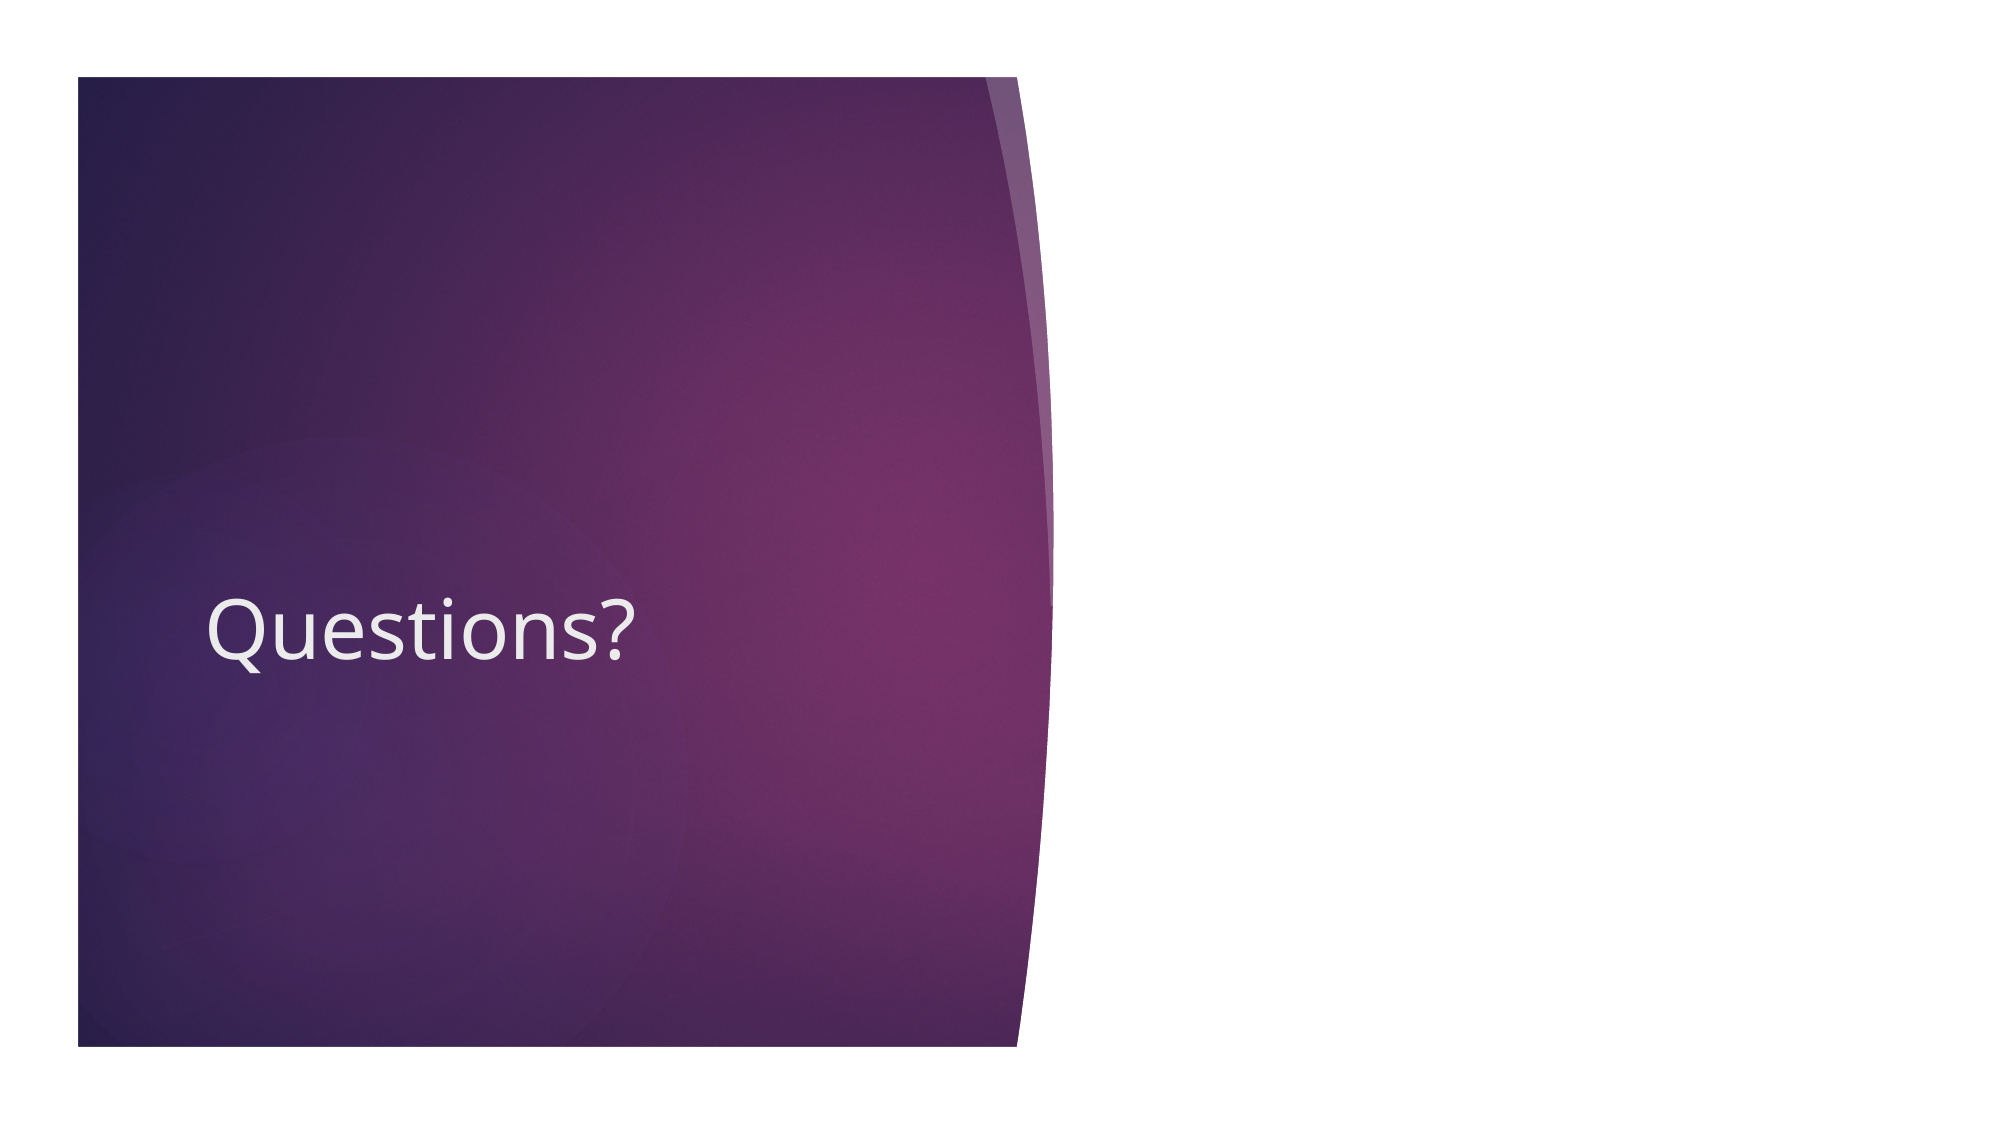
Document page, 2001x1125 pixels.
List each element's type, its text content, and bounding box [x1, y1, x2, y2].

title Questions? [189, 439, 904, 814]
